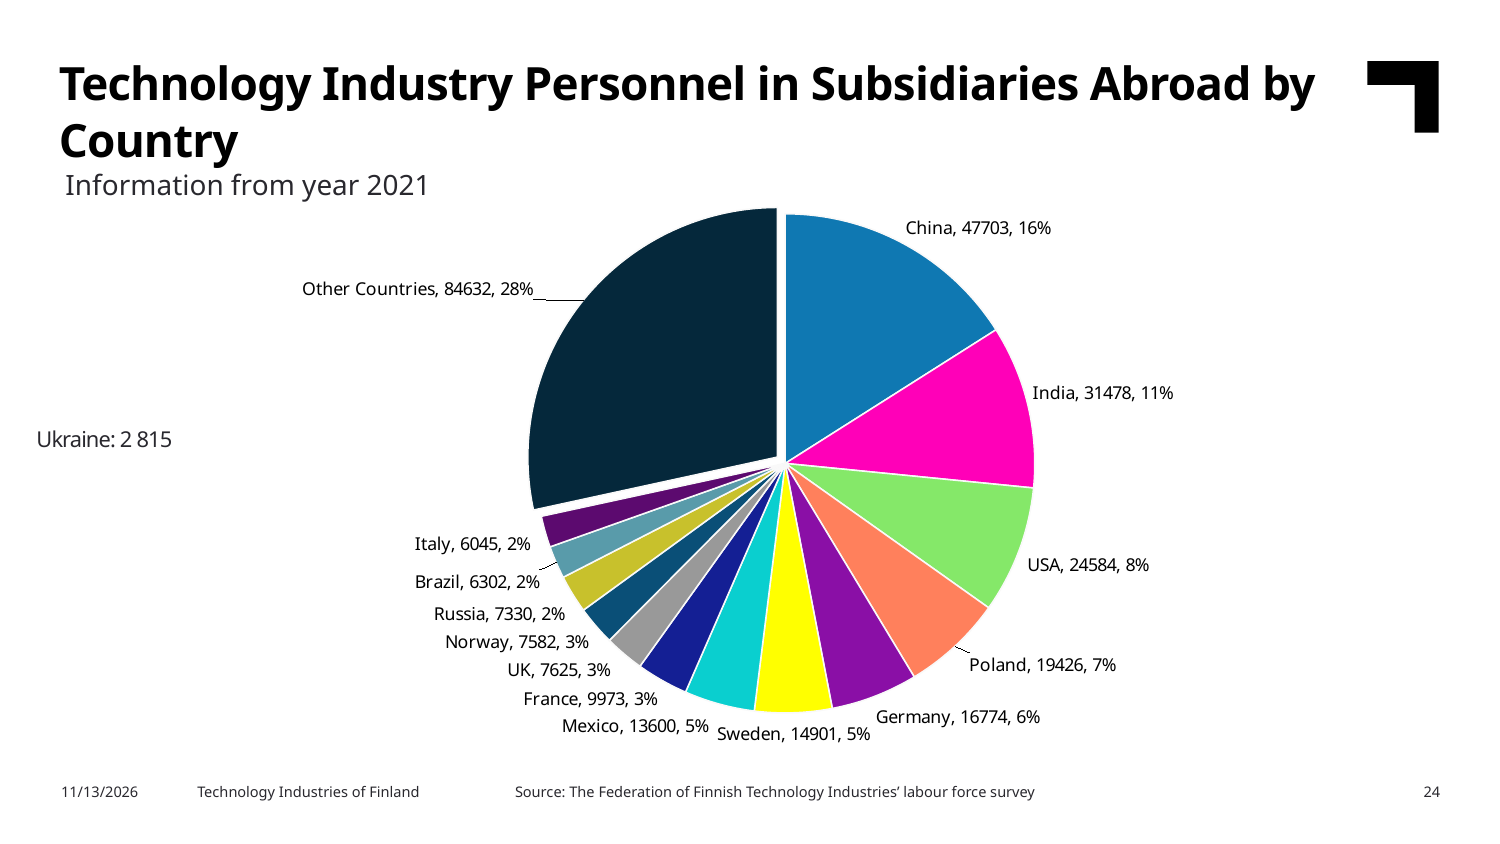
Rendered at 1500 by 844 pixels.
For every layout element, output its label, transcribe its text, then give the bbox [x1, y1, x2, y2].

footer Technology Industries of Finland [182, 775, 474, 803]
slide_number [46, 775, 182, 803]
text_box Information from year 2021 [59, 161, 471, 182]
text_box Ukraine: 2 815 [30, 420, 57, 458]
list Source: The Federation of Finnish Technology Industries’ labour force survey [500, 775, 1223, 803]
list Technology Industry Personnel in Subsidiaries Abroad by Country [41, 46, 1353, 153]
chart [62, 180, 1440, 763]
slide_number 24 [1313, 775, 1456, 803]
